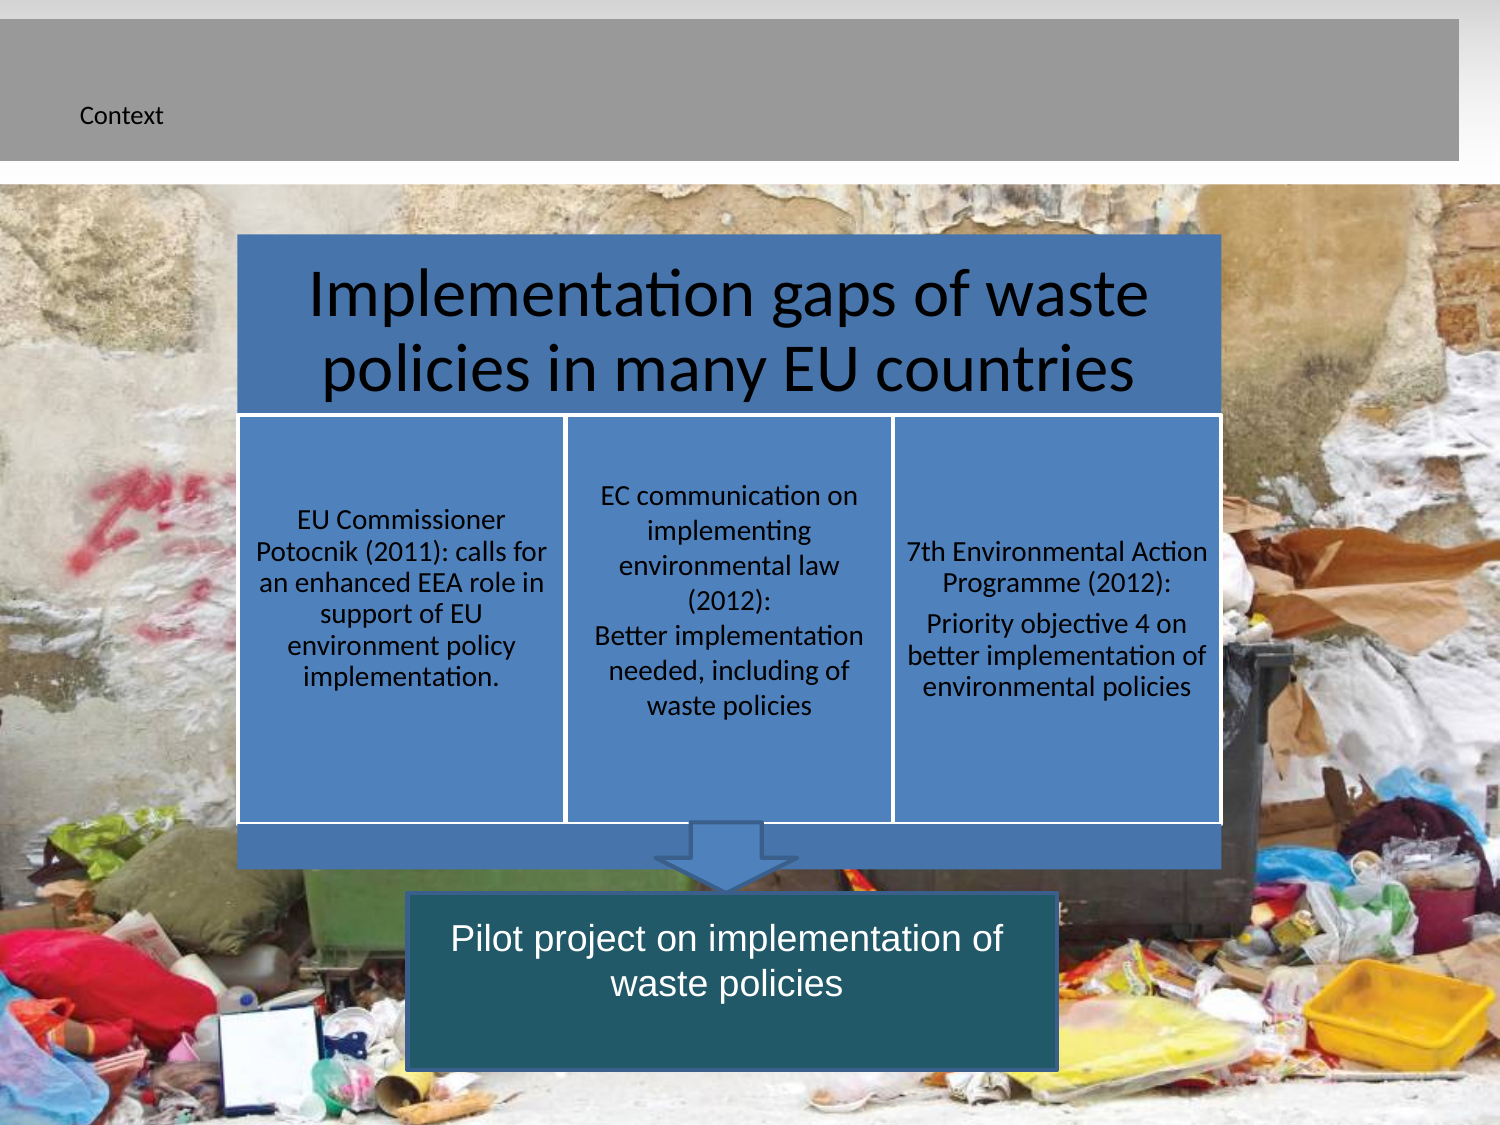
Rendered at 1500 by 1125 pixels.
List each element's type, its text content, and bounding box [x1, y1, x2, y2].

picture [0, 184, 1500, 1125]
text_box [0, 19, 1459, 161]
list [237, 219, 1222, 870]
text_box [0, 0, 1500, 183]
title Context [64, 90, 1424, 138]
